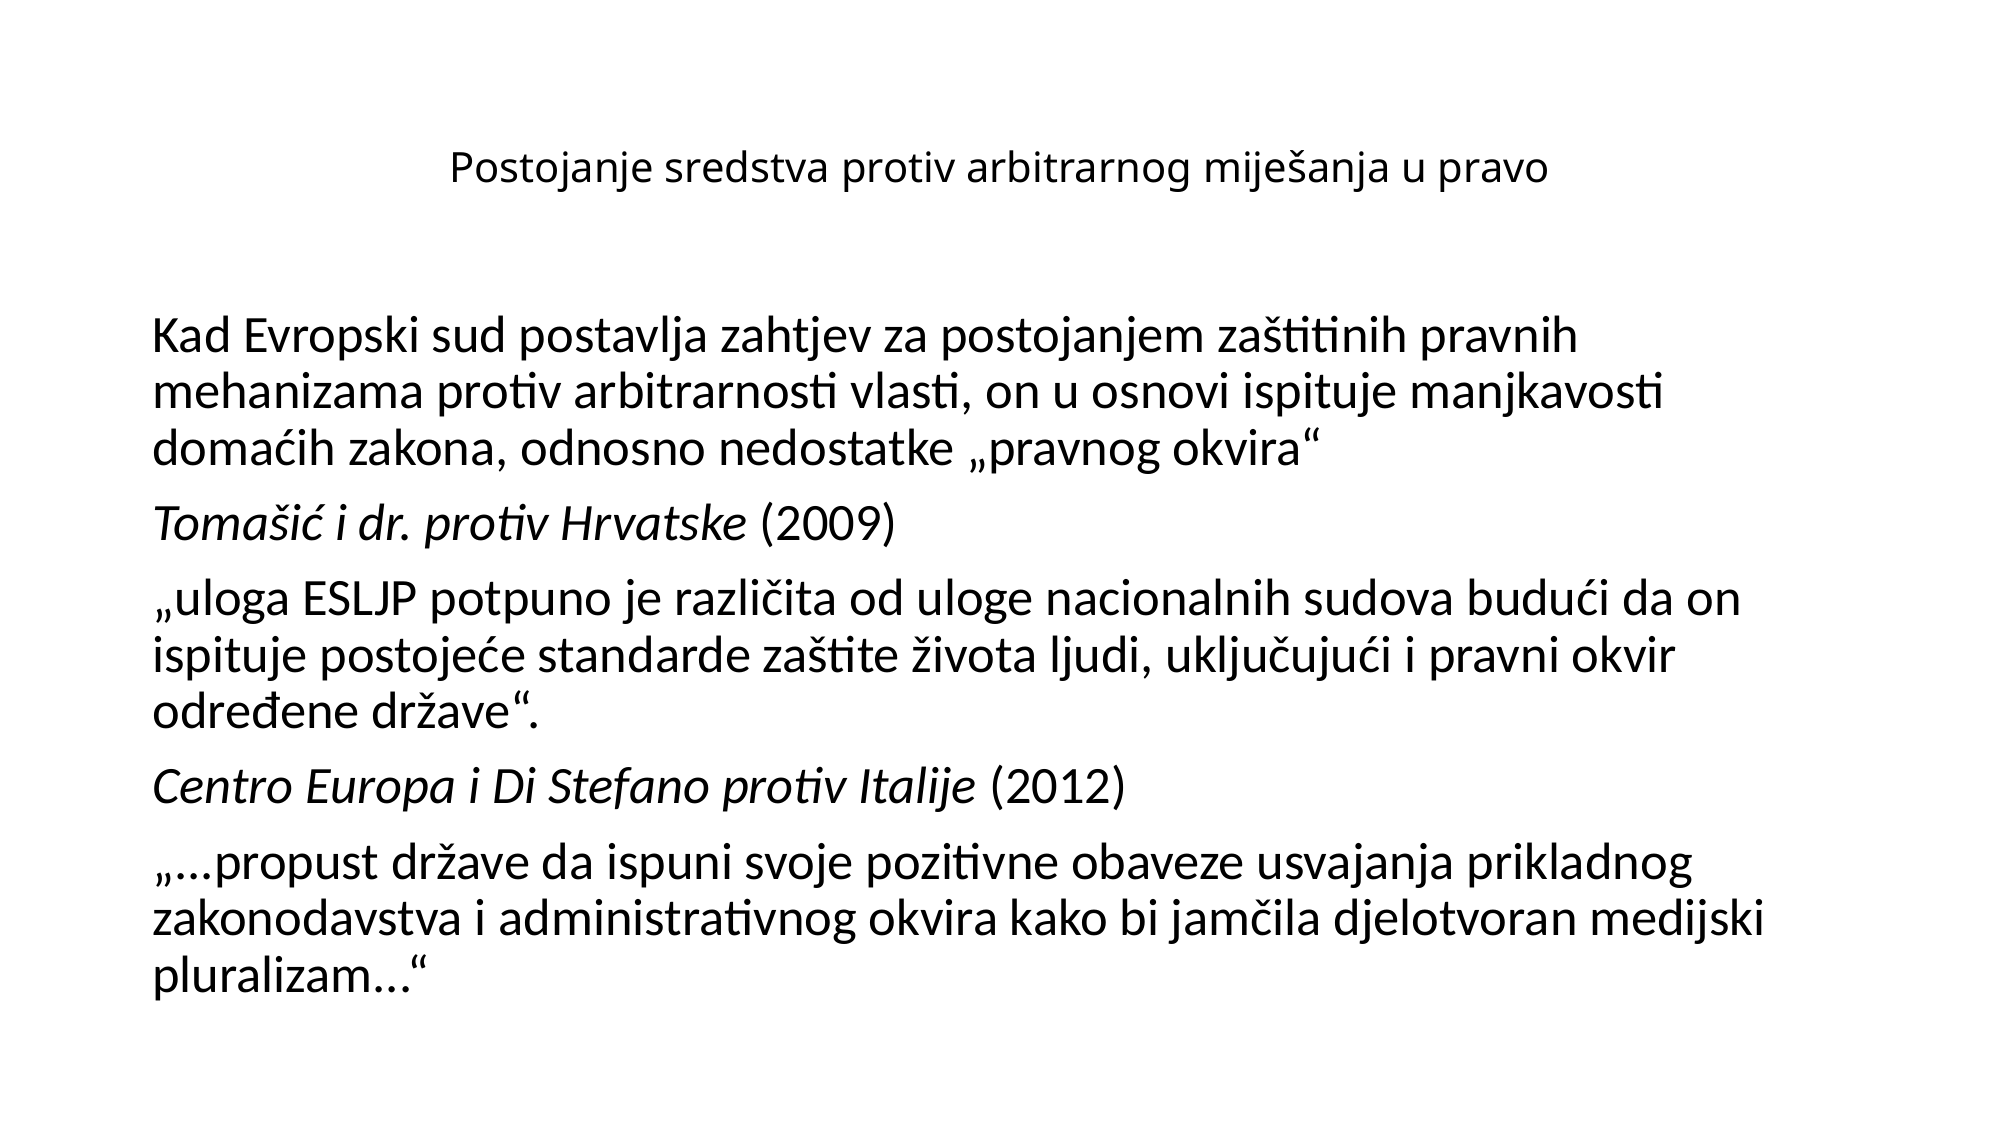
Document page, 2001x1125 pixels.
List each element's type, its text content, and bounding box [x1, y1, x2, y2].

list Kad Evropski sud postavlja zahtjev za postojanjem zaštitinih pravnih mehanizama protiv arbitrarnosti vlasti, on u osnovi ispituje manjkavosti domaćih zakona, odnosno nedostatke „pravnog okvira“ Tomašić i dr. protiv Hrvatske (2009) „uloga ESLJP potpuno je različita od uloge nacionalnih sudova budući da on ispituje postojeće standarde zaštite života ljudi, uključujući i pravni okvir određene države“. Centro Europa i Di Stefano protiv Italije (2012) „...propust države da ispuni svoje pozitivne obaveze usvajanja prikladnog zakonodavstva i administrativnog okvira kako bi jamčila djelotvoran medijski pluralizam...“ [137, 299, 1863, 1014]
title Postojanje sredstva protiv arbitrarnog miješanja u pravo [137, 59, 1863, 278]
